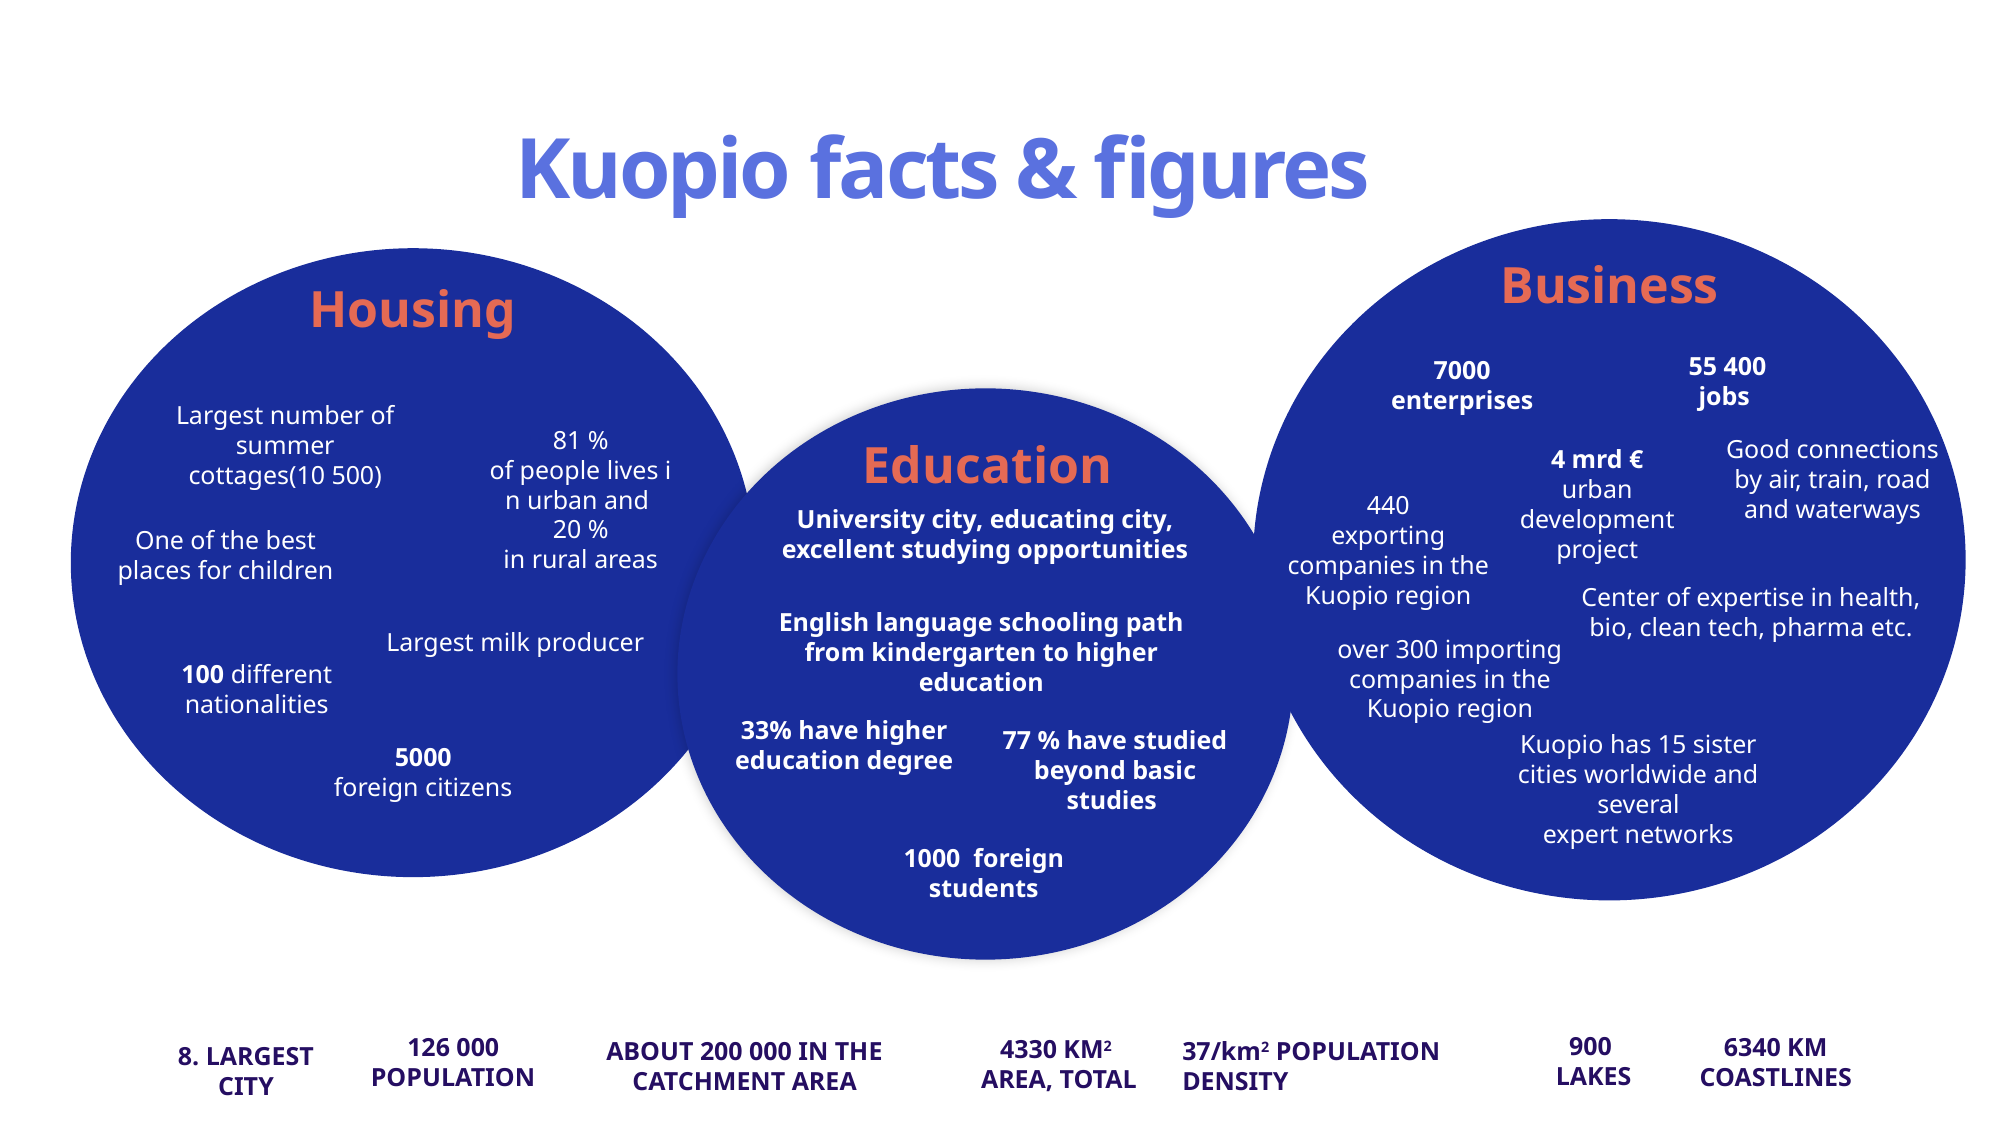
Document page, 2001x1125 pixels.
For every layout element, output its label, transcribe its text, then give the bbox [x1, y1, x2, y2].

text_box [756, 446, 1253, 961]
text_box 900 LAKES [1499, 1025, 1688, 1095]
text_box 37/km2 population density [1173, 1030, 1503, 1100]
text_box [70, 248, 756, 878]
text_box University city, educating city, excellent studying opportunities [765, 498, 1206, 568]
text_box 126 000 population [349, 1026, 558, 1096]
text_box [826, 387, 1145, 428]
title Kuopio facts & figures [515, 94, 1688, 249]
text_box 77 % have studied beyond basic studies [986, 719, 1244, 819]
text_box Education [798, 428, 1177, 498]
text_box 1000 foreign students [837, 834, 1131, 910]
text_box English language schooling path from kindergarten to higher education [756, 601, 1219, 701]
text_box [1253, 219, 1966, 901]
text_box about 200 000 in the catchment area [572, 1030, 917, 1100]
text_box 33% have higher education degree [756, 707, 971, 783]
text_box 4330 km2 area, total [925, 1029, 1193, 1099]
text_box 8. largest city [142, 1036, 350, 1106]
text_box 6340 km Coastlines [1658, 1026, 1894, 1096]
